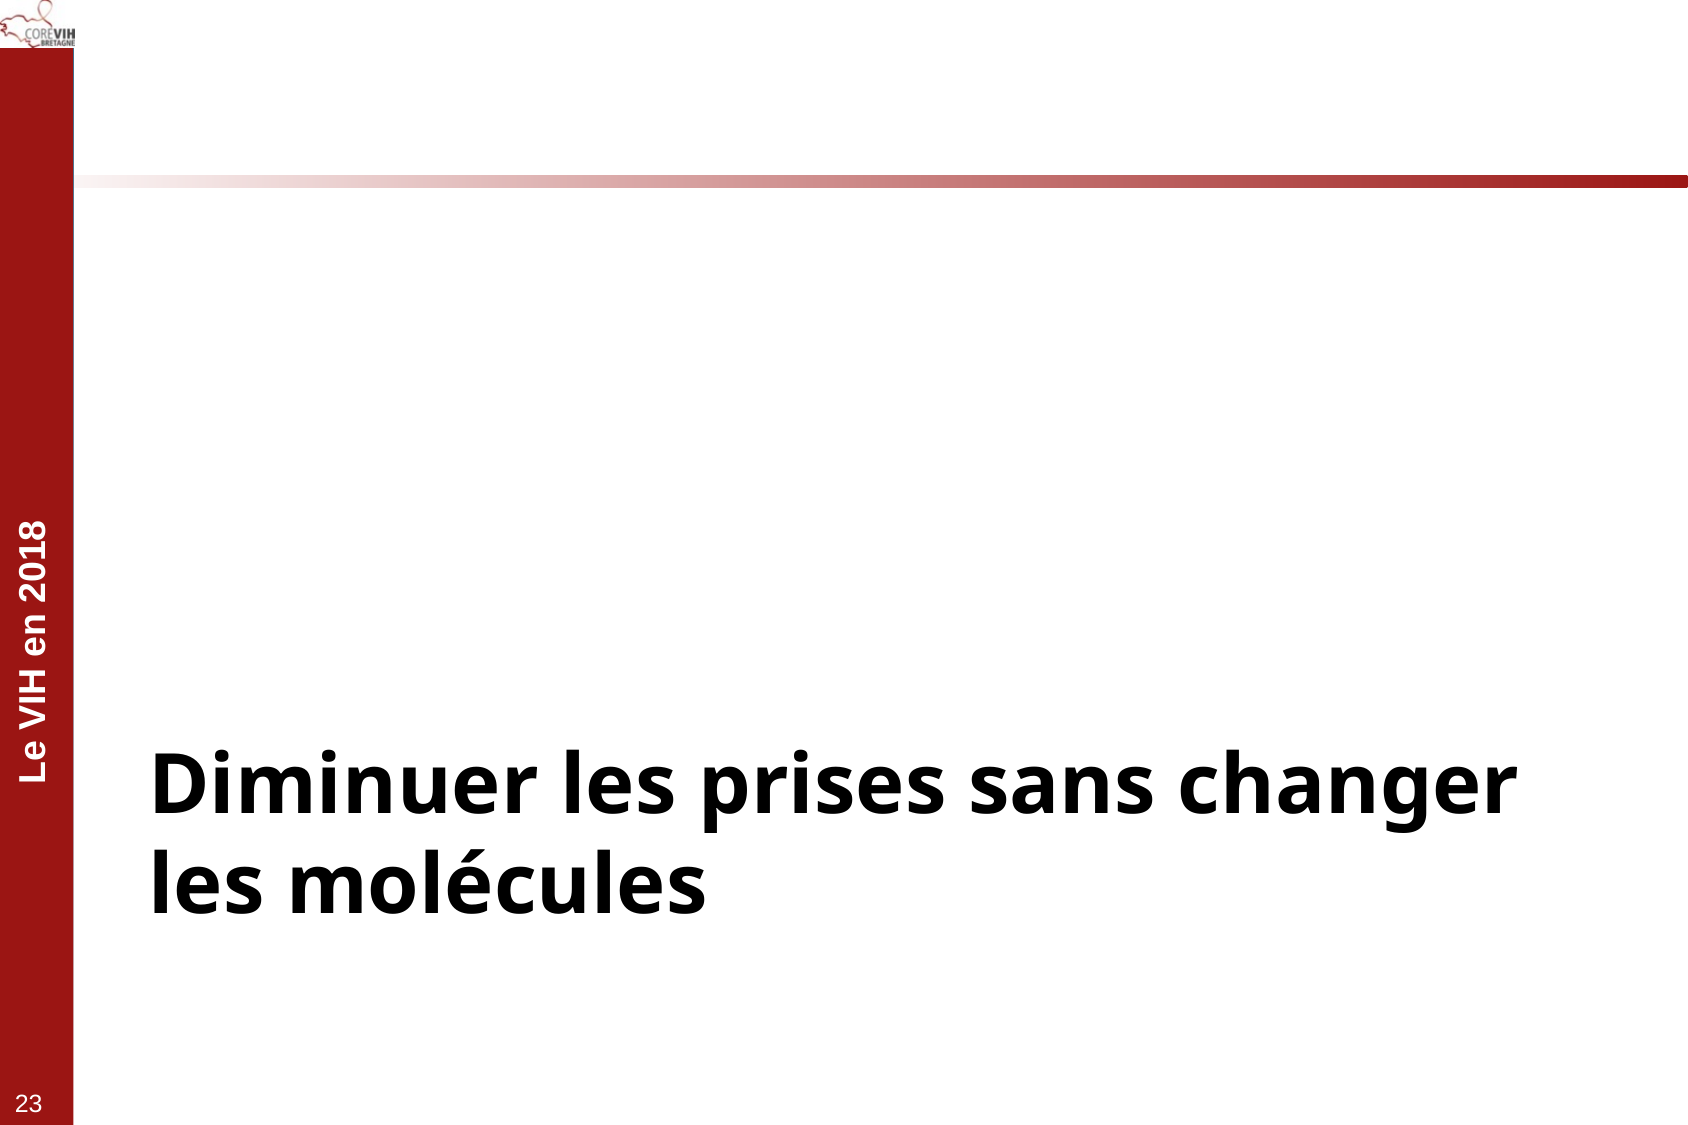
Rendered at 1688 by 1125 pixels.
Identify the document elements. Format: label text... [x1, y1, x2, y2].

title Diminuer les prises sans changer les molécules [133, 722, 1568, 947]
picture [0, 0, 75, 48]
